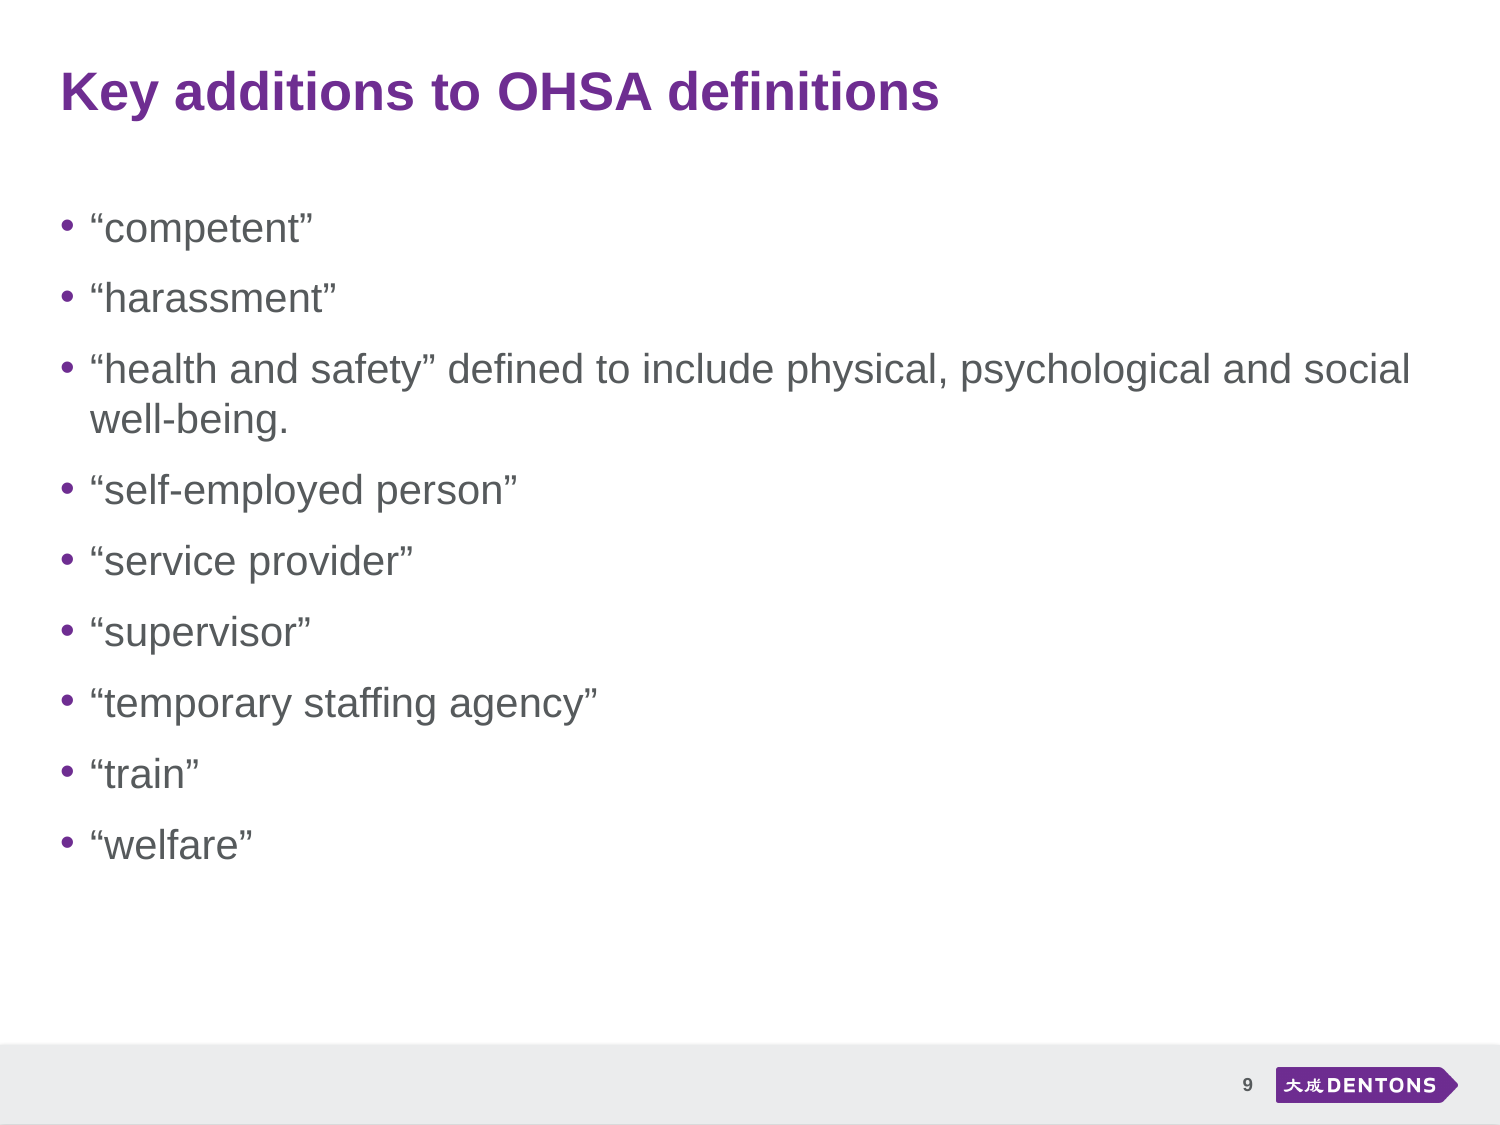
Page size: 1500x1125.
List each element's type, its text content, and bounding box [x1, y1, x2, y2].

picture [1276, 1067, 1458, 1103]
list “competent” “harassment” “health and safety” defined to include physical, psychological and social well-being. “self-employed person” “service provider” “supervisor” “temporary staffing agency” “train” “welfare” [60, 129, 1440, 1013]
slide_number 9 [1229, 1072, 1253, 1097]
title Key additions to OHSA definitions [60, 55, 1440, 121]
